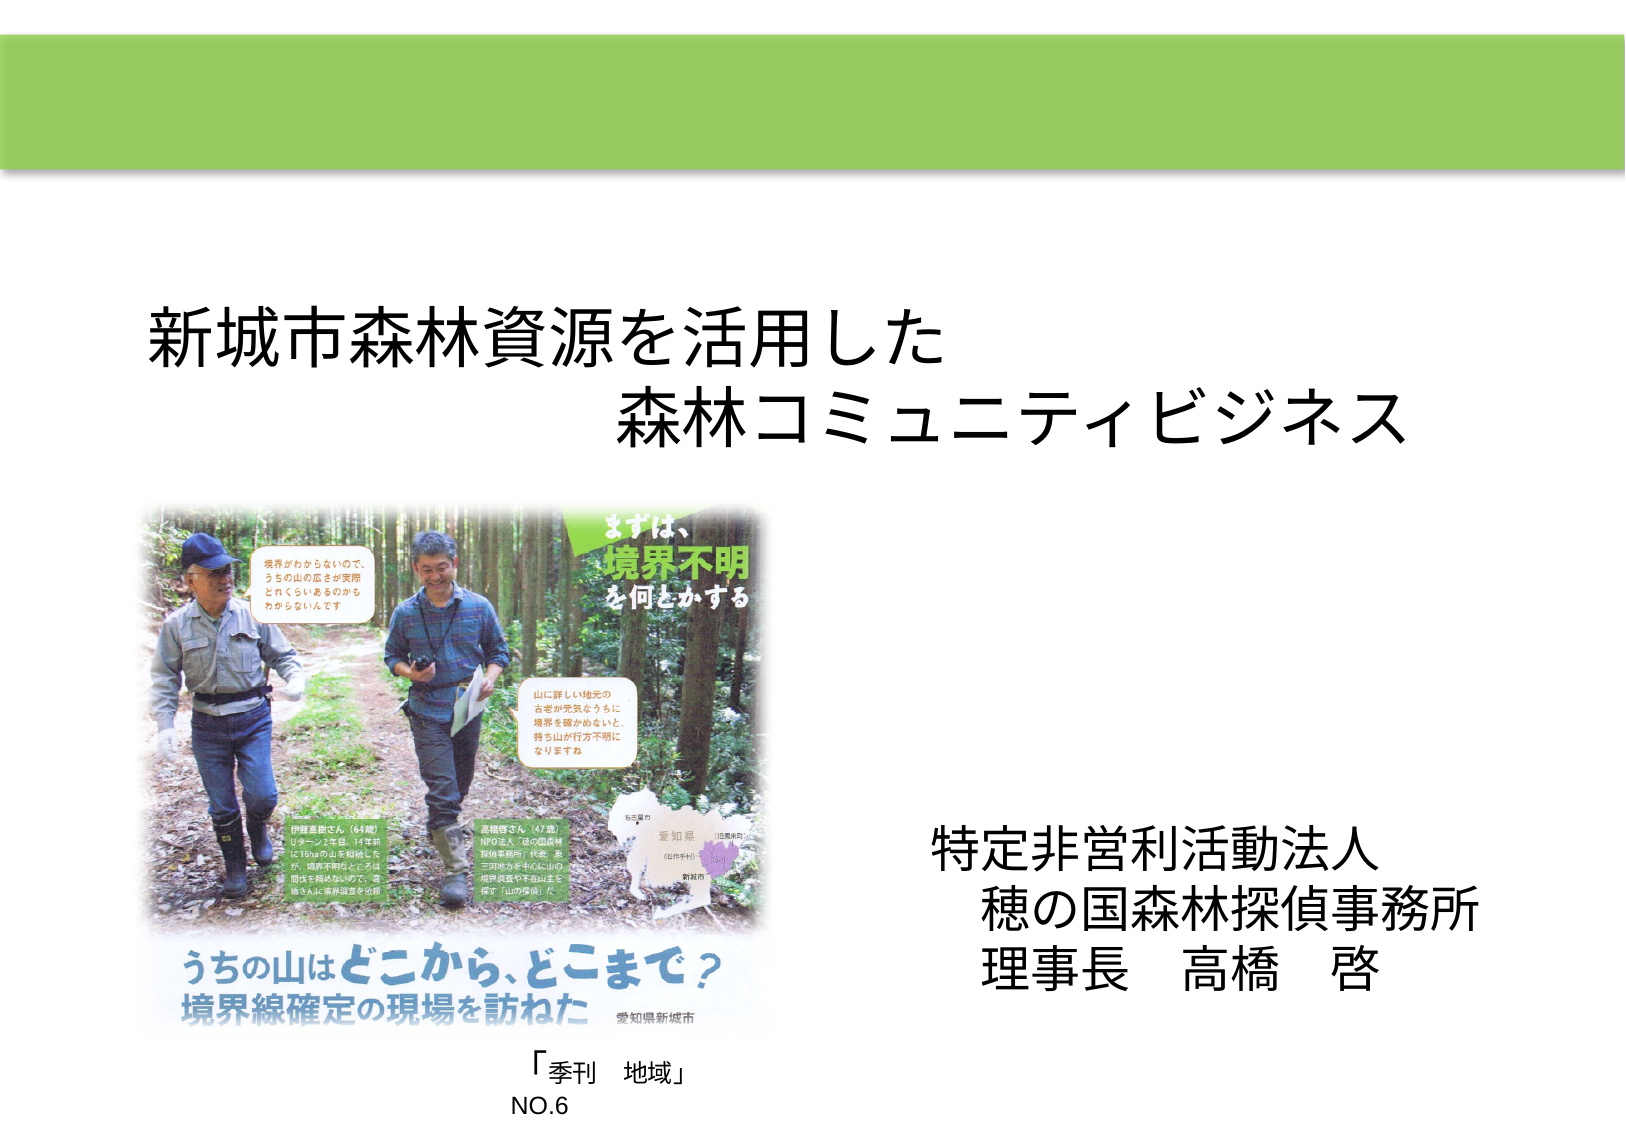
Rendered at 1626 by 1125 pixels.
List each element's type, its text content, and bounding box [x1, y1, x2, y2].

text_box 「季刊 地域」 NO.6 [495, 1045, 775, 1125]
text_box 特定非営利活動法人 穂の国森林探偵事務所 理事長 高橋 啓 [915, 810, 1531, 1125]
text_box 新城市森林資源を活用した 森林コミュニティビジネス [133, 288, 1439, 544]
text_box [0, 34, 1624, 170]
picture [132, 498, 775, 1038]
